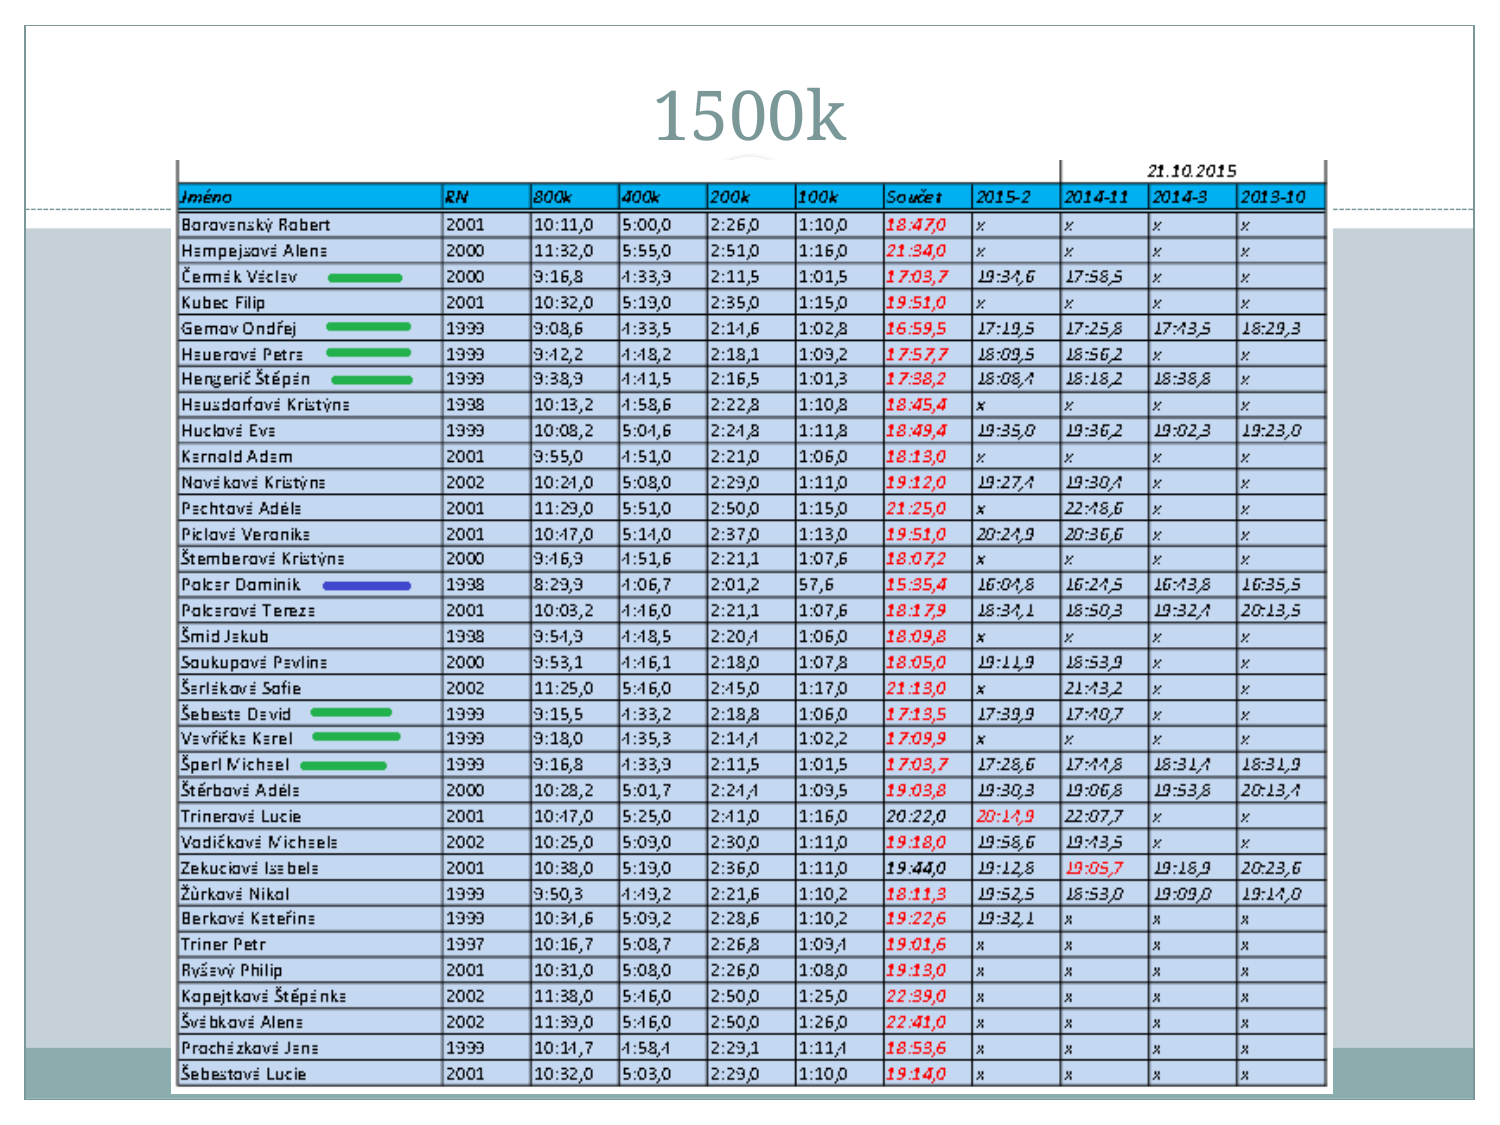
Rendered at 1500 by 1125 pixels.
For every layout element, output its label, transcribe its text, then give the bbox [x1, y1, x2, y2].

title 1500k [49, 37, 1450, 162]
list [170, 160, 1333, 1095]
